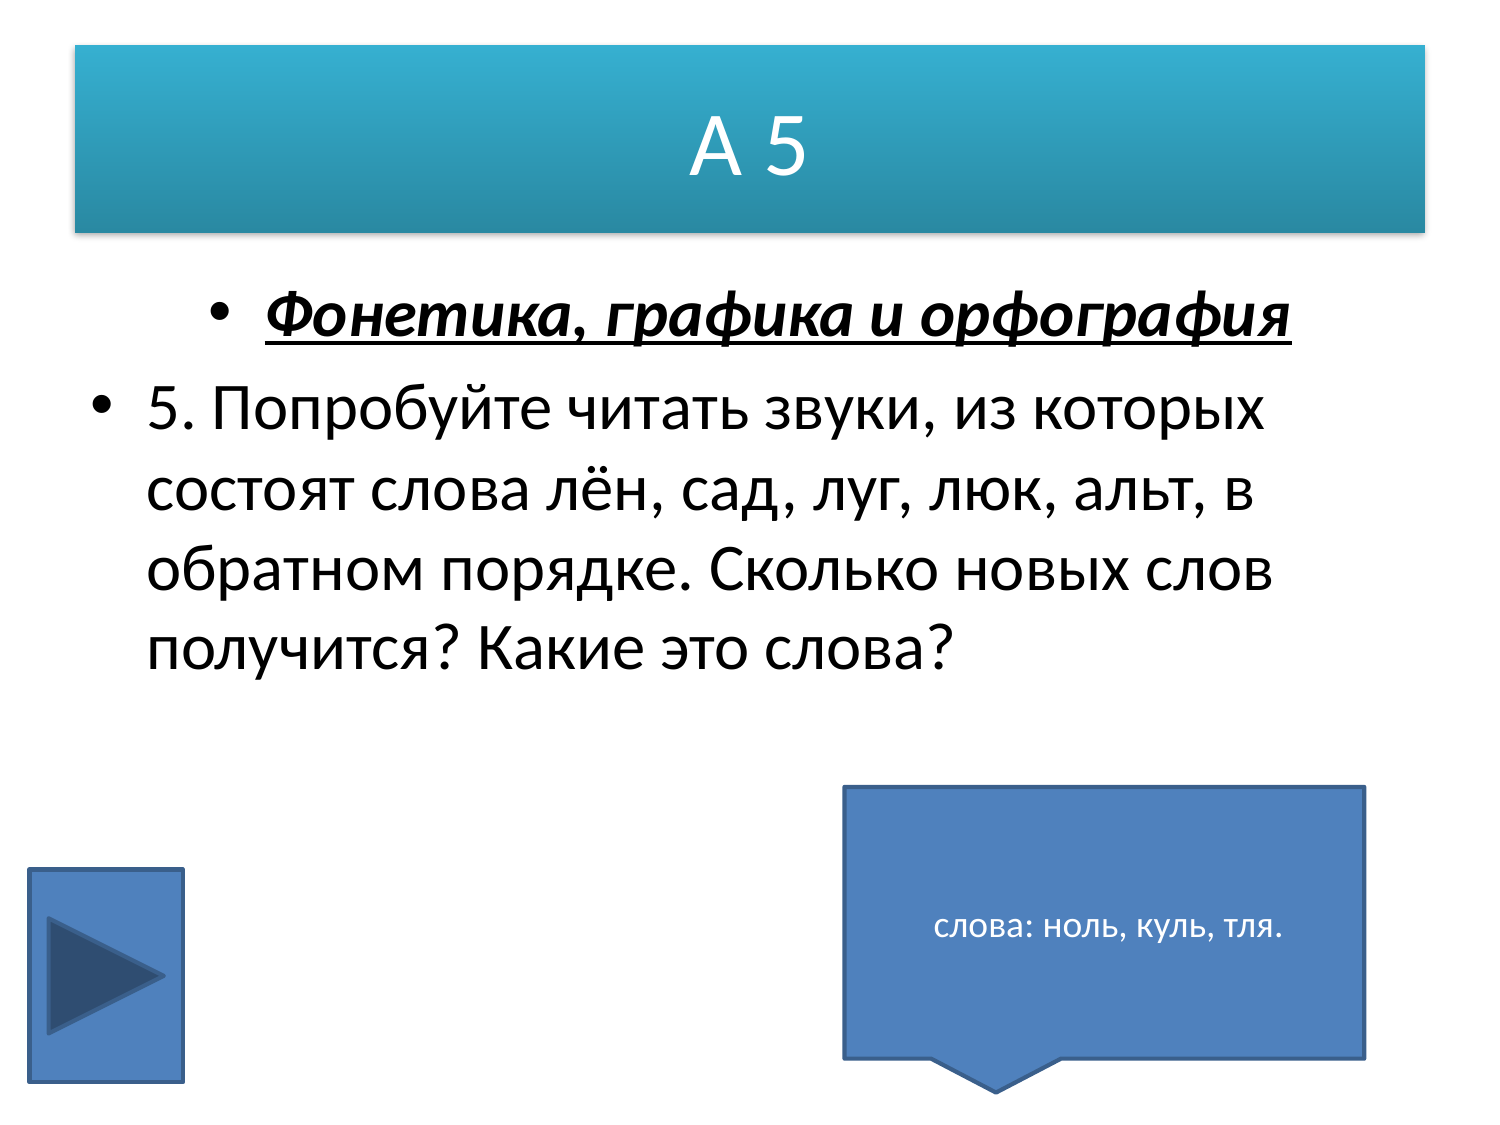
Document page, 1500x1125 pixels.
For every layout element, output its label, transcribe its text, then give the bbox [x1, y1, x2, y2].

title А 5 [75, 45, 1425, 233]
text_box слова: ноль, куль, тля. [842, 784, 1367, 1095]
list Фонетика, графика и орфография 5. Попробуйте читать звуки, из которых состоят слова лён, сад, луг, люк, альт, в обратном порядке. Сколько новых слов получится? Какие это слова? [75, 262, 1425, 1005]
text_box [27, 867, 185, 1084]
